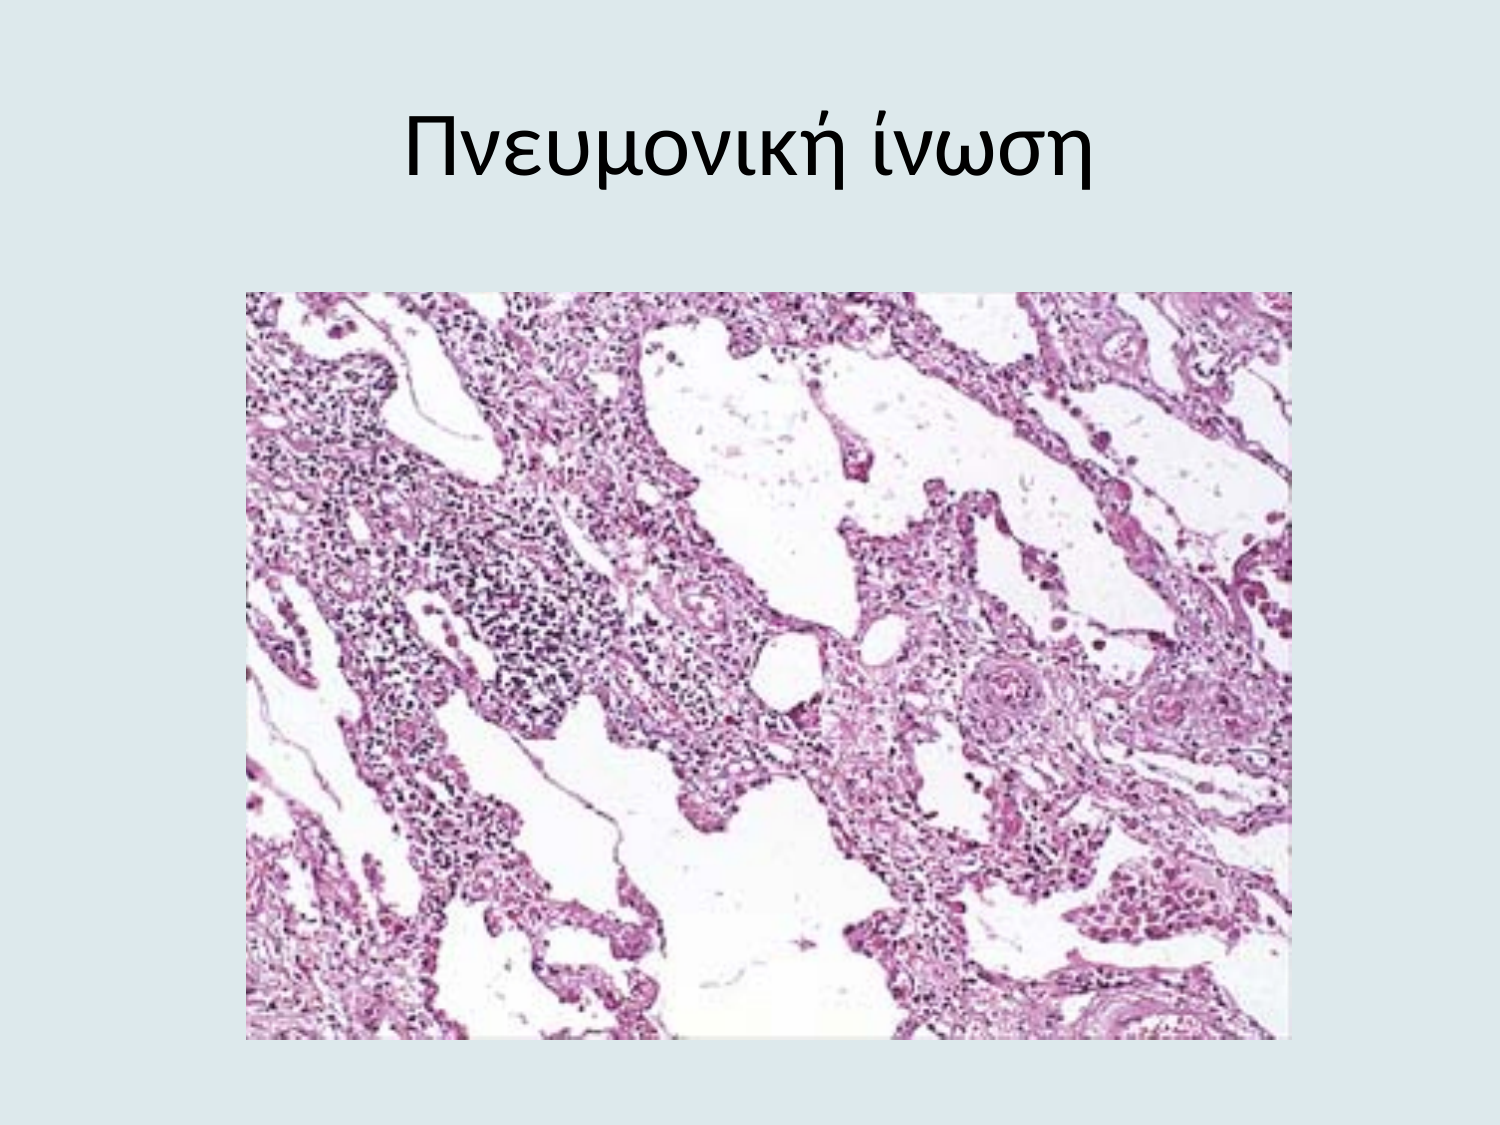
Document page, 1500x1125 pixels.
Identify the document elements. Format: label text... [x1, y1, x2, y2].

picture [245, 292, 1292, 1040]
title Πνευμονική ίνωση [75, 45, 1425, 233]
